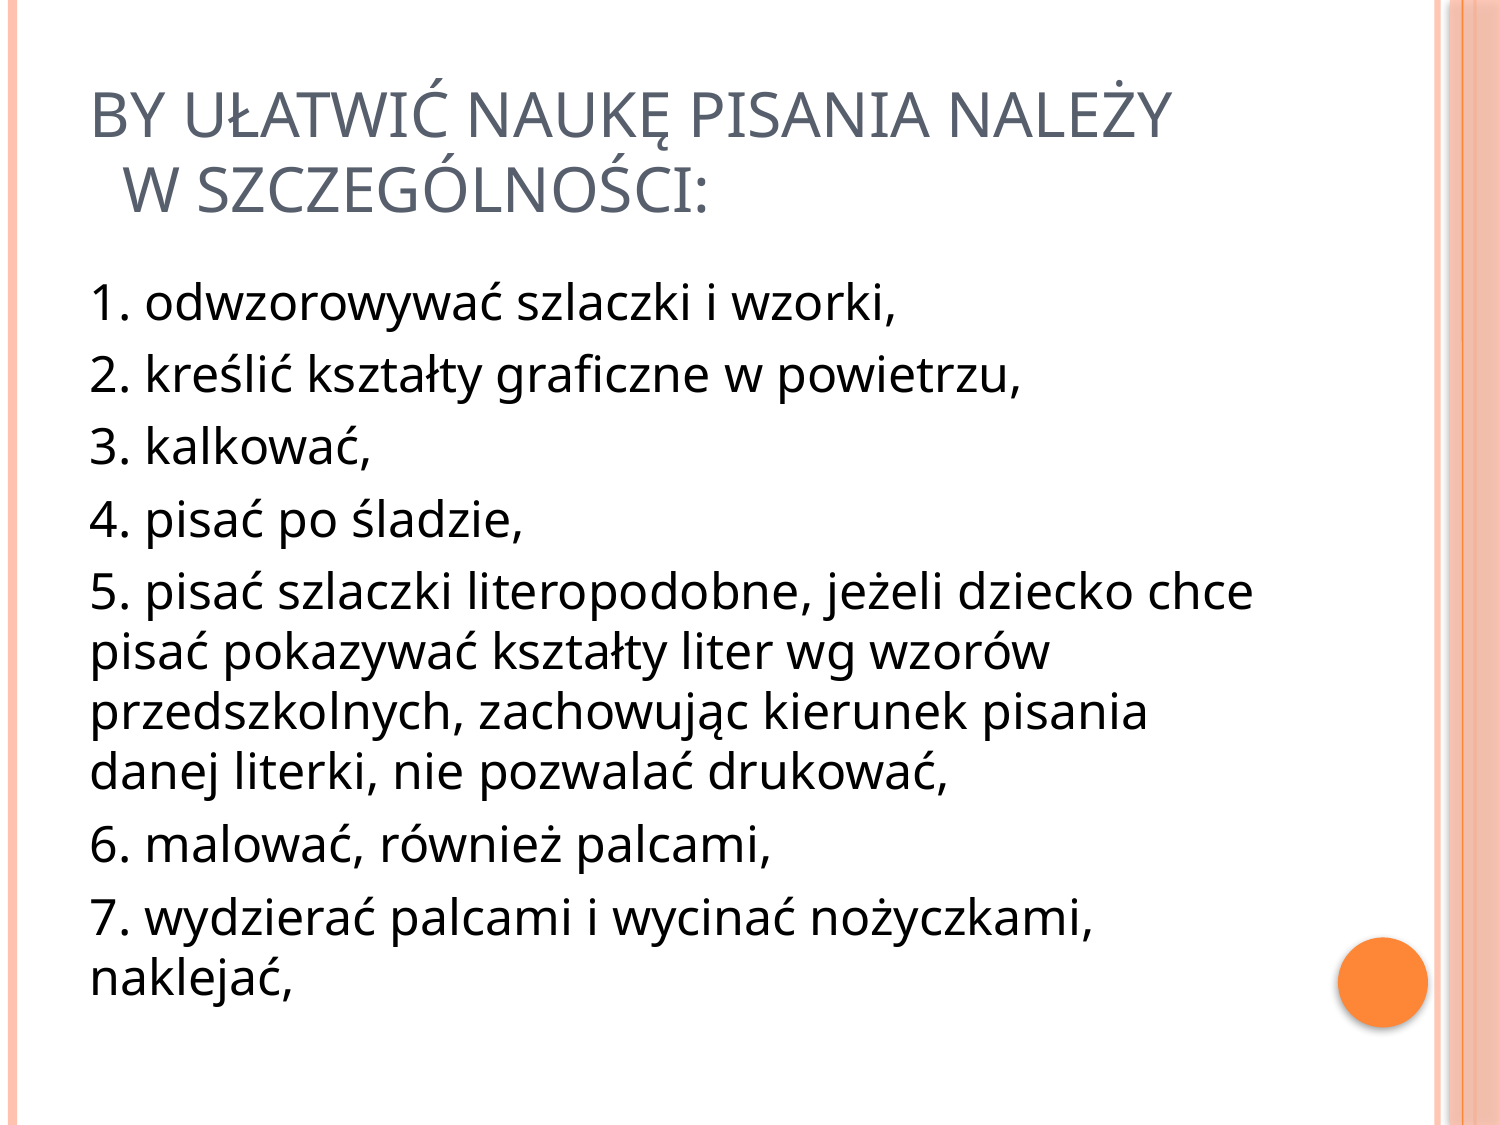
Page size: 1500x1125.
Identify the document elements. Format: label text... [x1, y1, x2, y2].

title By ułatwić naukę pisania należy w szczególności: [75, 45, 1300, 233]
list 1. odwzorowywać szlaczki i wzorki, 2. kreślić kształty graficzne w powietrzu, 3. kalkować, 4. pisać po śladzie, 5. pisać szlaczki literopodobne, jeżeli dziecko chce pisać pokazywać kształty liter wg wzorów przedszkolnych, zachowując kierunek pisania danej literki, nie pozwalać drukować, 6. malować, również palcami, 7. wydzierać palcami i wycinać nożyczkami, naklejać, [75, 262, 1300, 1062]
